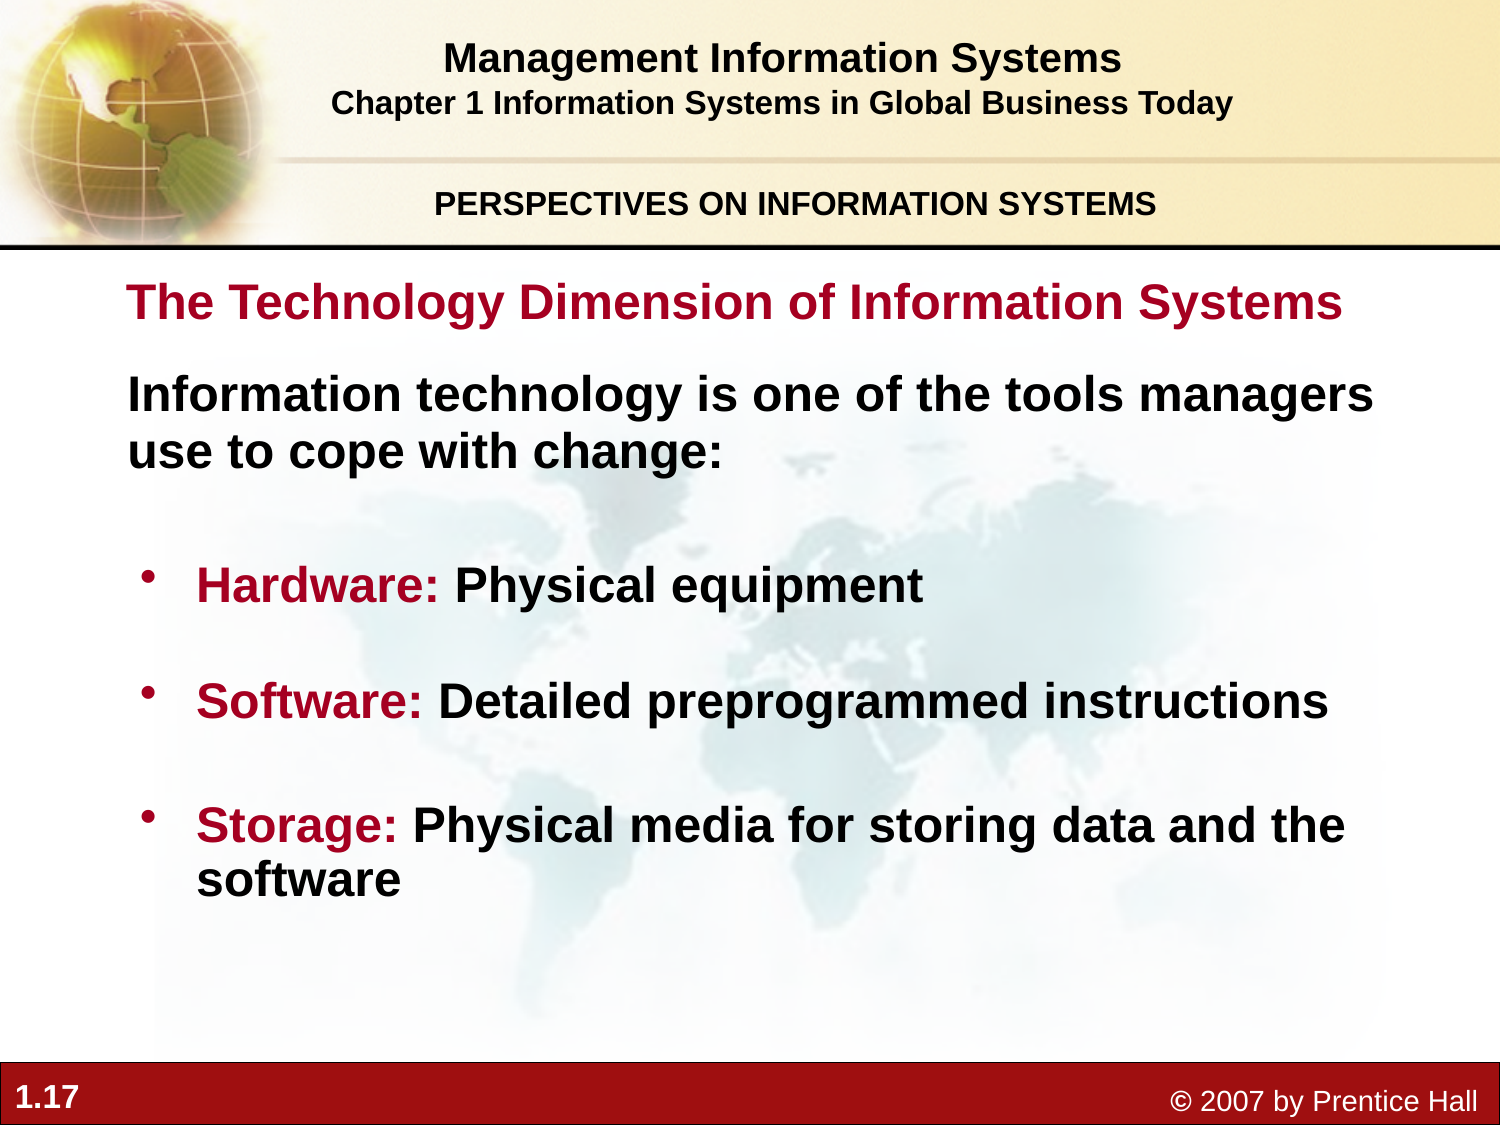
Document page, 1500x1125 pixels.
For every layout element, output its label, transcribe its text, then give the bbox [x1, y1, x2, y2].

text_box PERSPECTIVES ON INFORMATION SYSTEMS [412, 174, 1189, 230]
text_box Information technology is one of the tools managers use to cope with change: [112, 358, 1438, 487]
text_box The Technology Dimension of Information Systems [111, 266, 1374, 339]
picture [0, 0, 1500, 1062]
text_box Management Information Systems Chapter 1 Information Systems in Global Business Today [145, 32, 1421, 119]
text_box Hardware: Physical equipment Software: Detailed preprogrammed instructions Storage: Physical media for storing data and the software [124, 487, 1413, 775]
